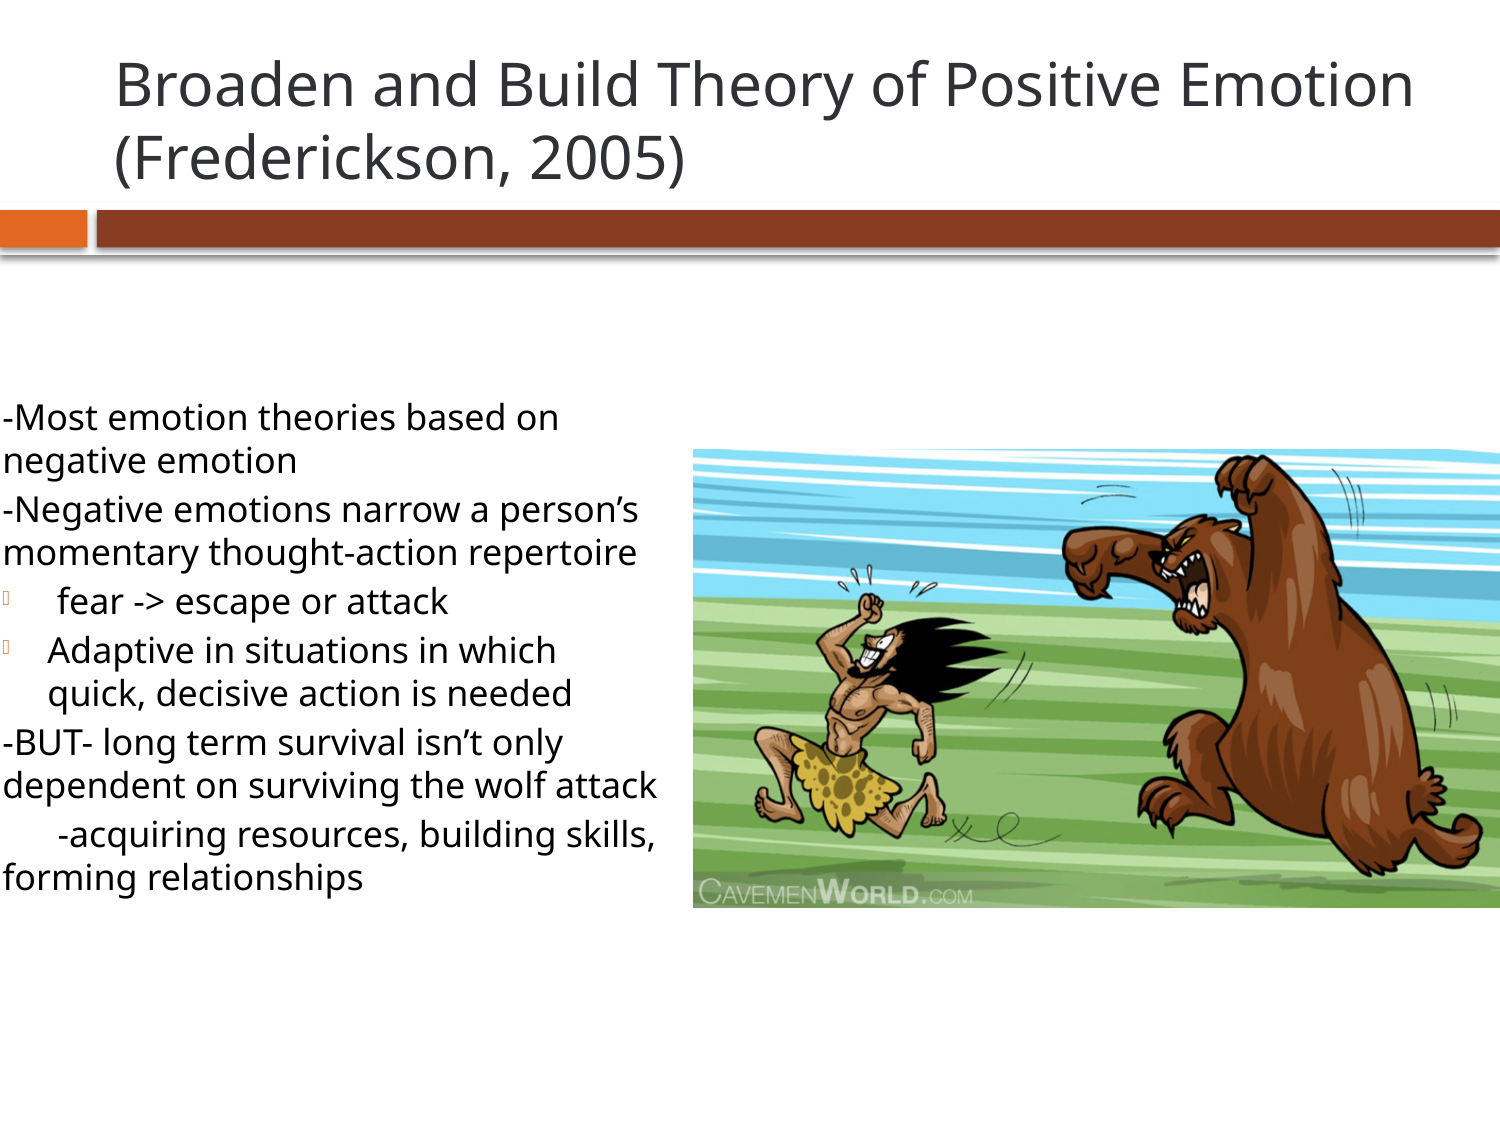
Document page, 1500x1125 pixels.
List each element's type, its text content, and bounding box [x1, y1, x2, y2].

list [693, 449, 1500, 909]
list -Most emotion theories based on negative emotion -Negative emotions narrow a person’s momentary thought-action repertoire fear -> escape or attack Adaptive in situations in which quick, decisive action is needed -BUT- long term survival isn’t only dependent on surviving the wolf attack -acquiring resources, building skills, forming relationships [0, 387, 675, 988]
title Broaden and Build Theory of Positive Emotion (Frederickson, 2005) [99, 37, 1438, 200]
